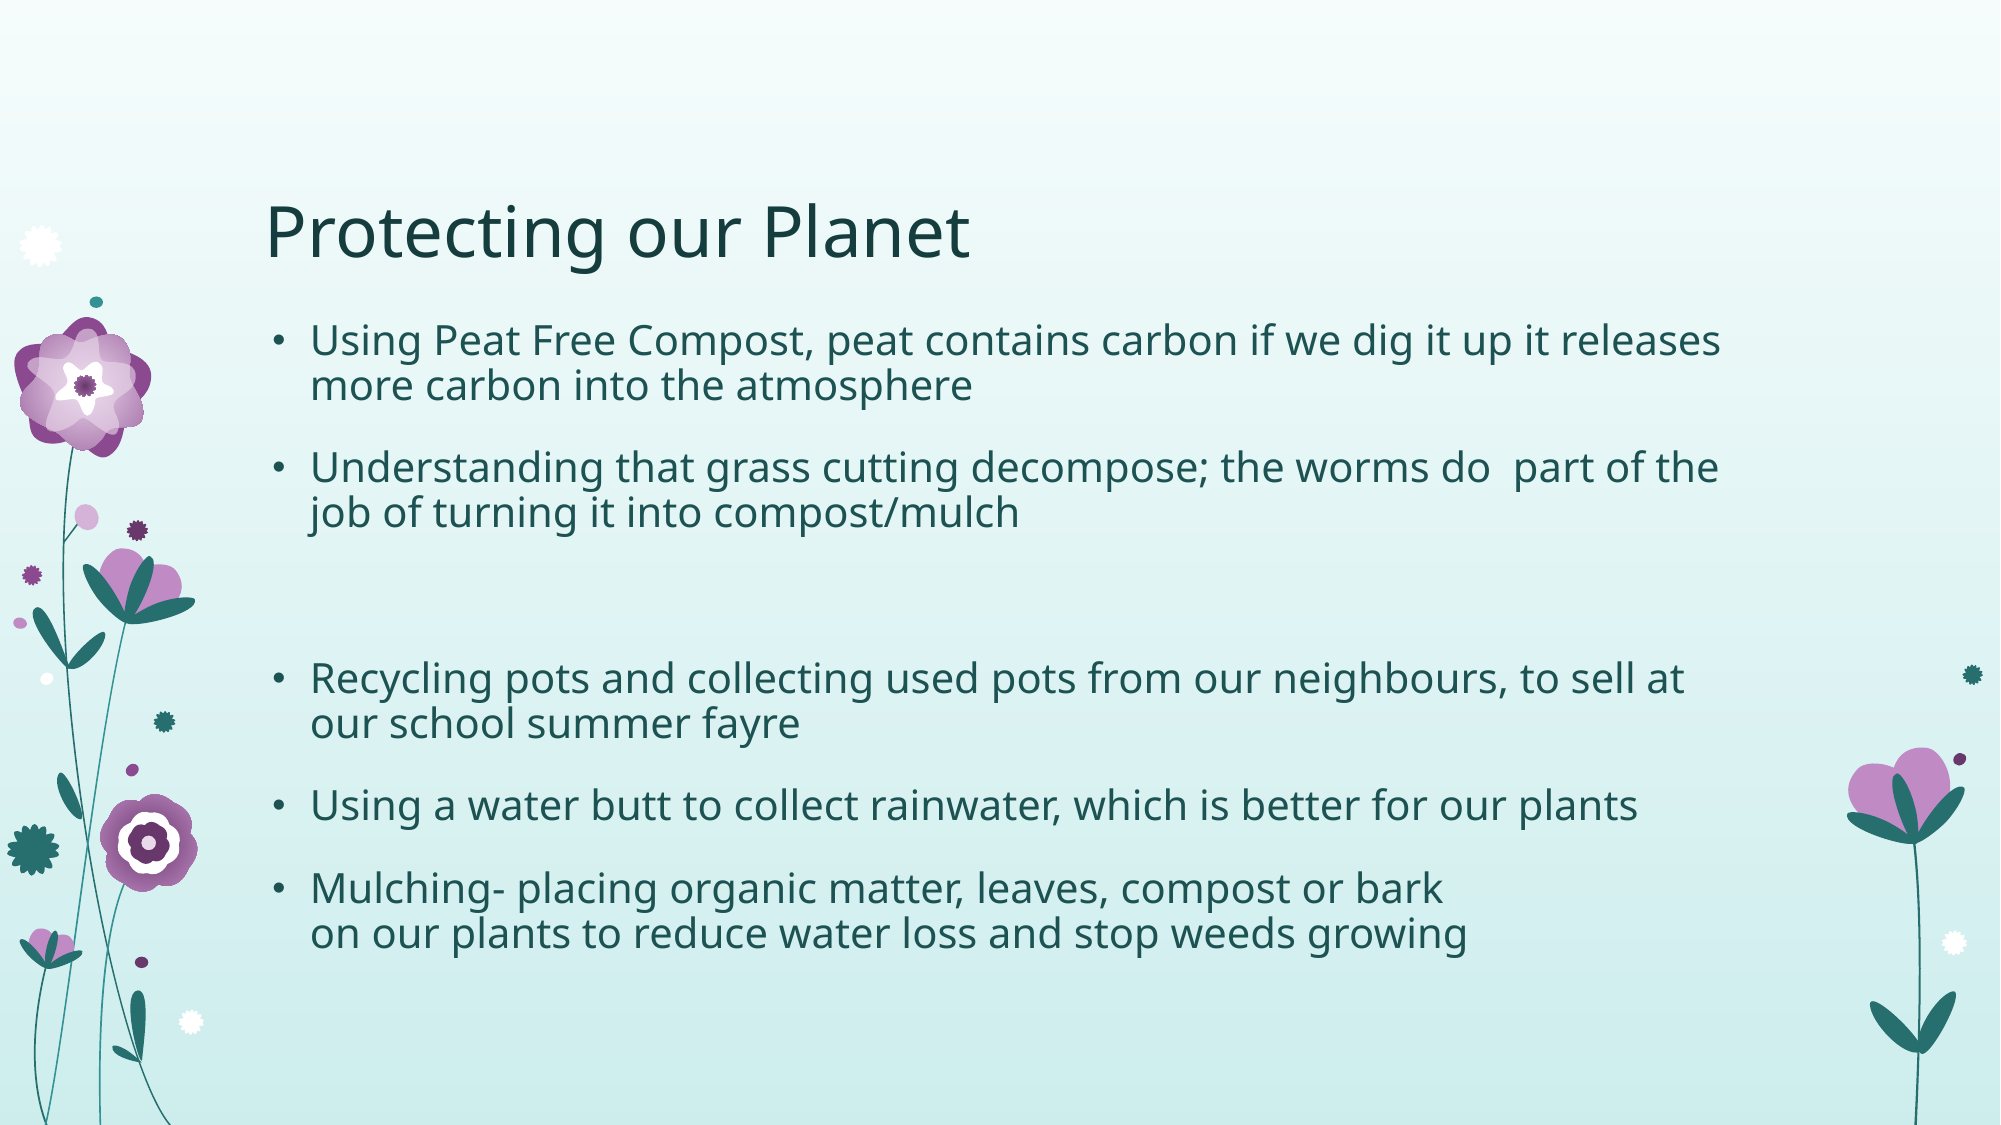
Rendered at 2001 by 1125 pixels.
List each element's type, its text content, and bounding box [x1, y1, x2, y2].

title Protecting our Planet [249, 92, 1750, 281]
list Using Peat Free Compost, peat contains carbon if we dig it up it releases more carbon into the atmosphere Understanding that grass cutting decompose; the worms do part of the job of turning it into compost/mulch Recycling pots and collecting used pots from our neighbours, to sell at our school summer fayre Using a water butt to collect rainwater, which is better for our plants Mulching- placing organic matter, leaves, compost or bark on our plants to reduce water loss and stop weeds growing [249, 311, 1750, 987]
